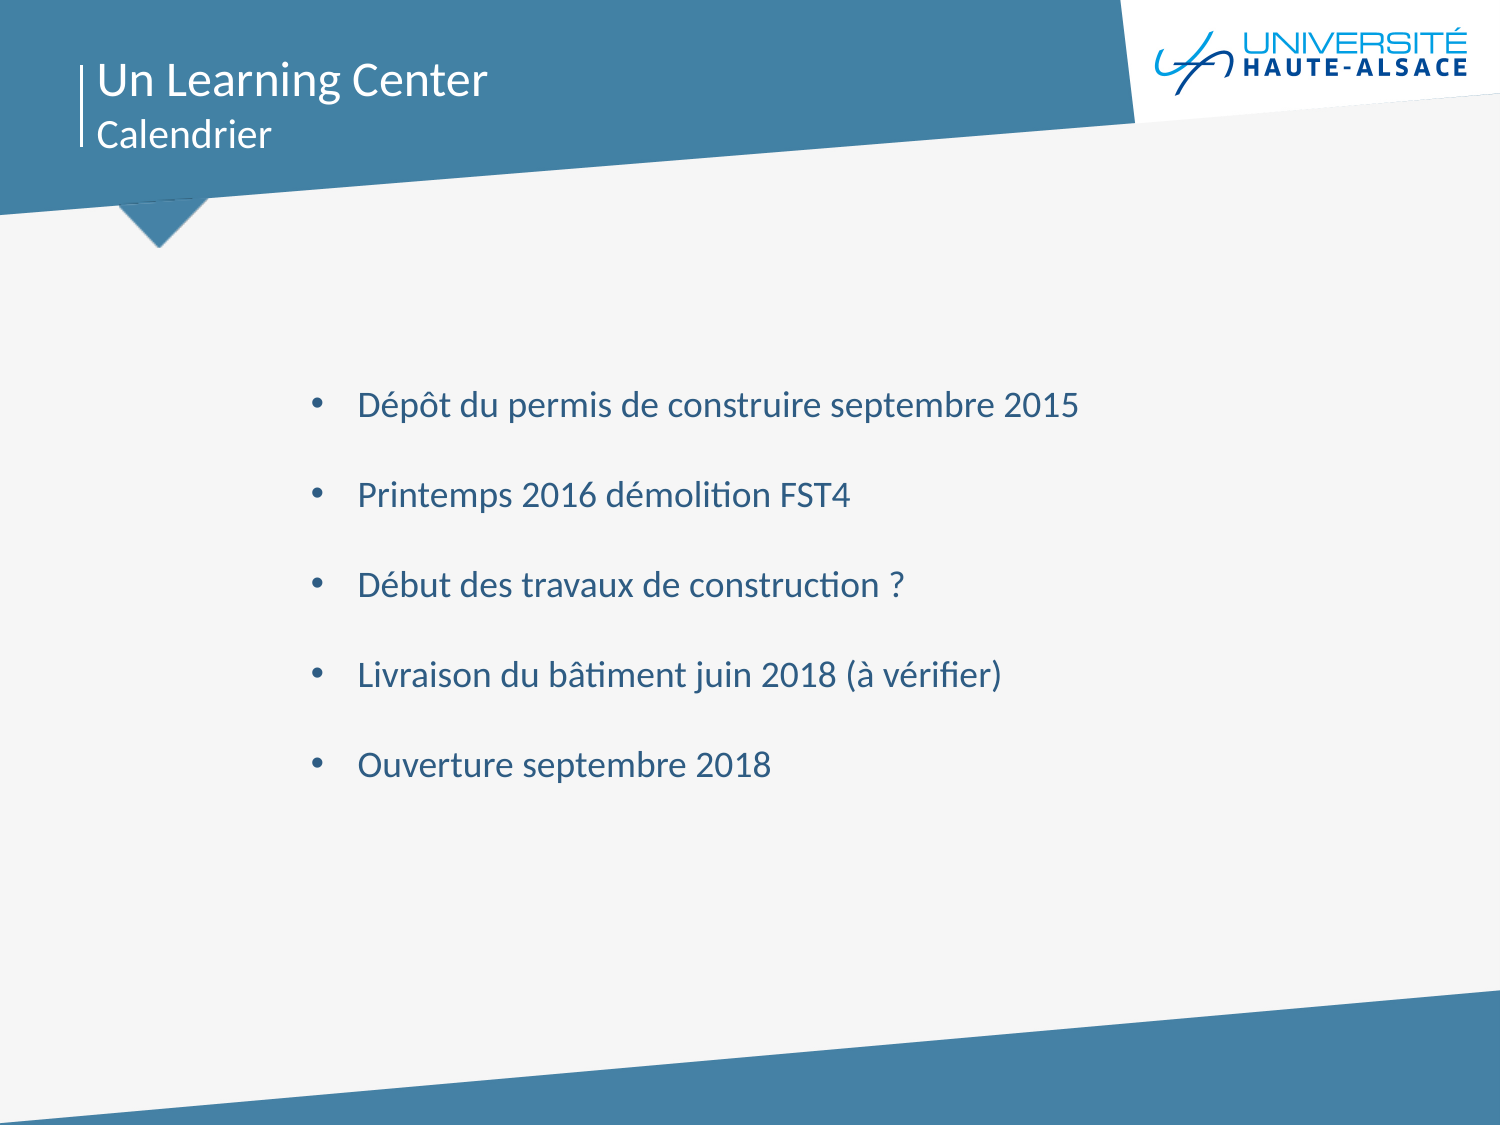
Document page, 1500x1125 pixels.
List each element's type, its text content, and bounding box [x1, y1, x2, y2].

text_box Un Learning Center Calendrier [81, 39, 618, 164]
picture [0, 0, 1500, 1125]
text_box Dépôt du permis de construire septembre 2015 Printemps 2016 démolition FST4 Début des travaux de construction ? Livraison du bâtiment juin 2018 (à vérifier) Ouverture septembre 2018 [296, 372, 1097, 792]
